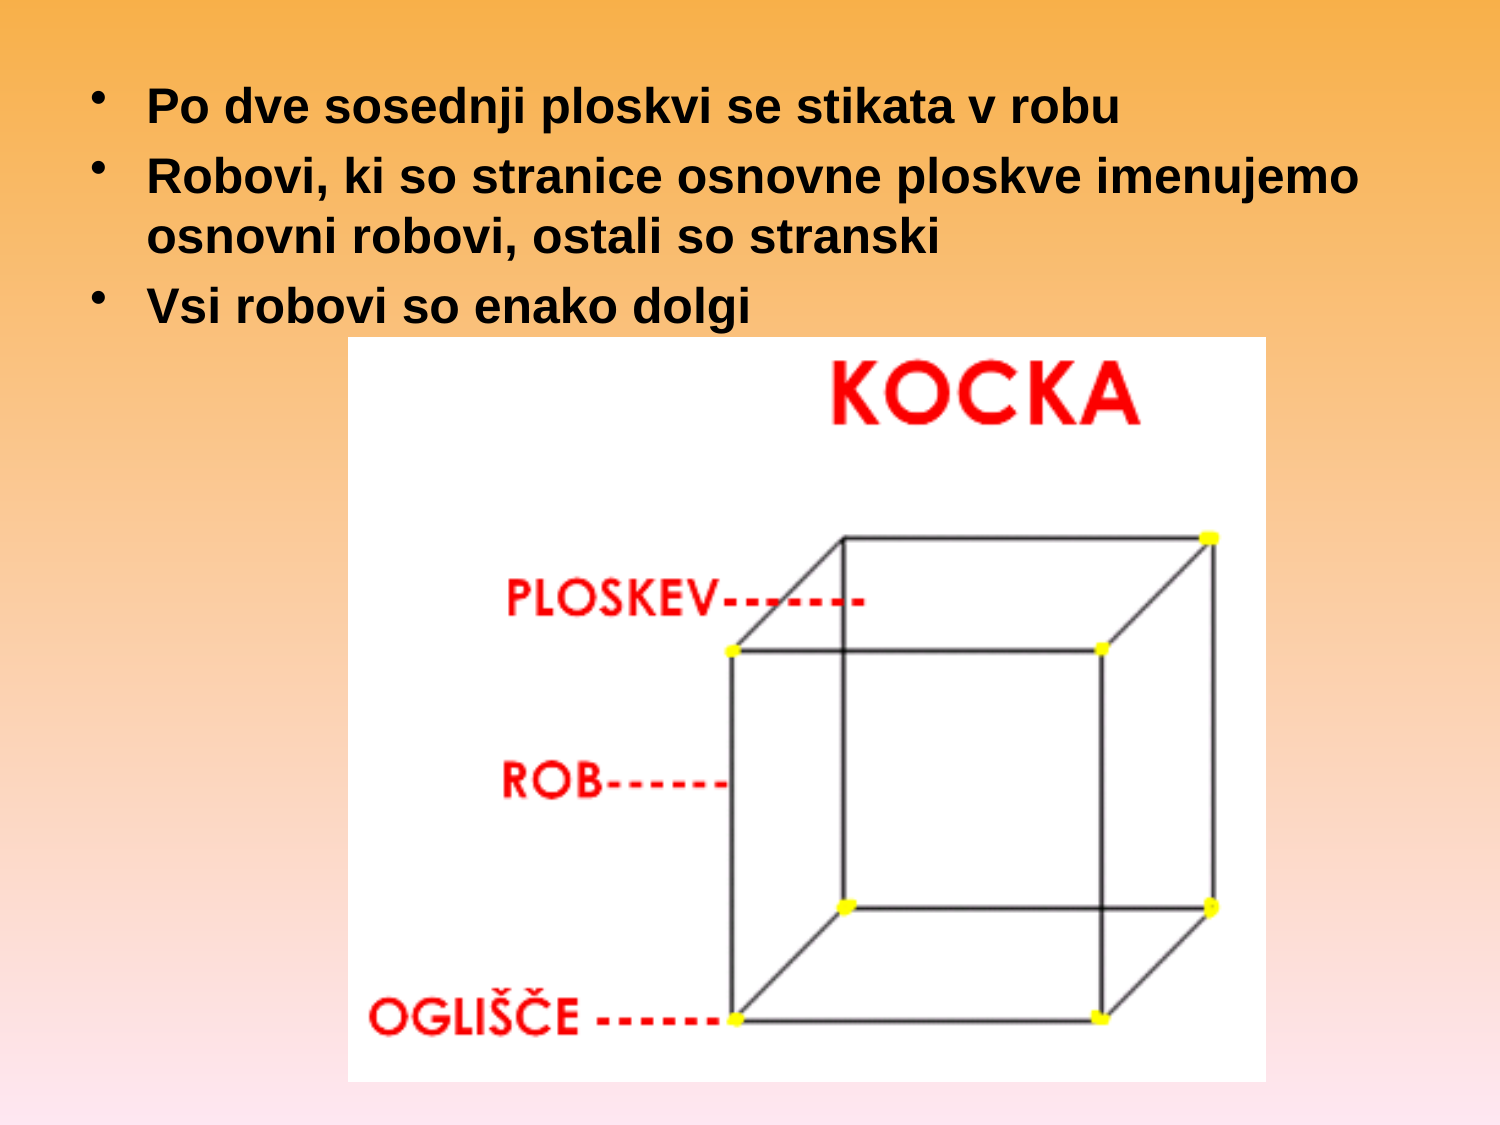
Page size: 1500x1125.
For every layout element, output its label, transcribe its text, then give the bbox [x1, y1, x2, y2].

list Po dve sosednji ploskvi se stikata v robu Robovi, ki so stranice osnovne ploskve imenujemo osnovni robovi, ostali so stranski Vsi robovi so enako dolgi [75, 66, 1425, 1005]
picture [348, 337, 1266, 1082]
